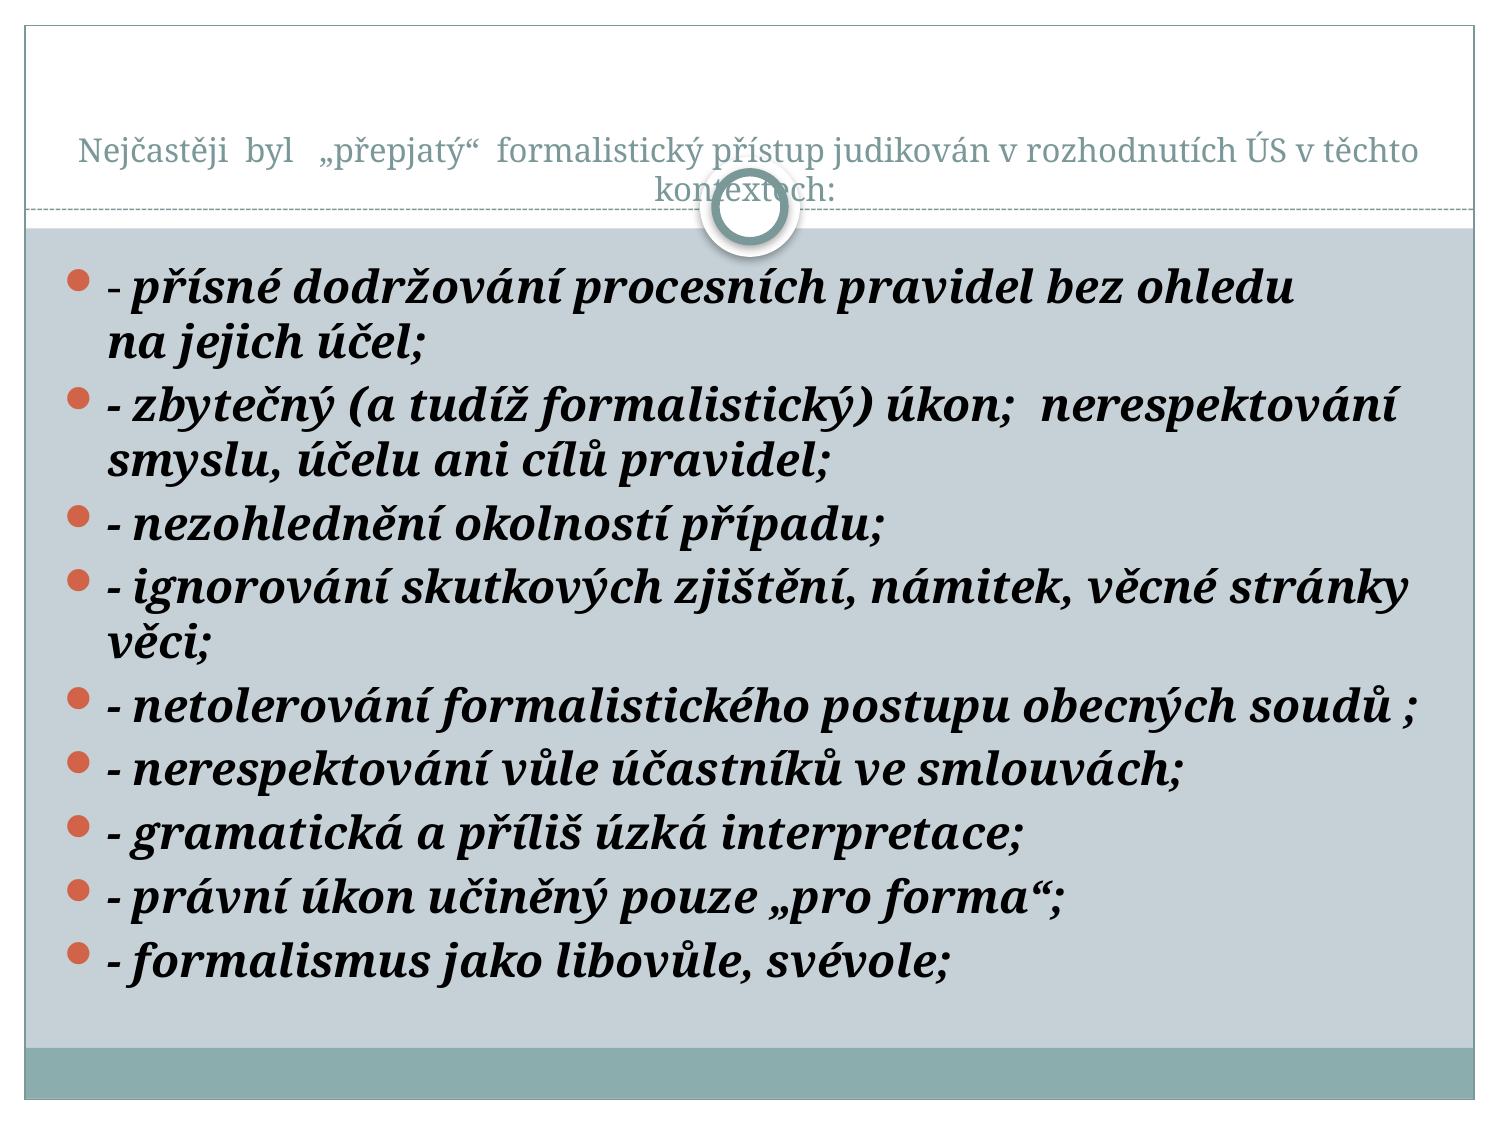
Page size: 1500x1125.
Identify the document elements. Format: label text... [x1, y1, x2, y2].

list - přísné dodržování procesních pravidel bez ohledu na jejich účel; - zbytečný (a tudíž formalistický) úkon; nerespektování smyslu, účelu ani cílů pravidel; - nezohlednění okolností případu; - ignorování skutkových zjištění, námitek, věcné stránky věci; - netolerování formalistického postupu obecných soudů ; - nerespektování vůle účastníků ve smlouvách; - gramatická a příliš úzká interpretace; - právní úkon učiněný pouze „pro forma“; - formalismus jako libovůle, svévole; [49, 250, 1445, 1001]
title Nejčastěji byl „přepjatý“ formalistický přístup judikován v rozhodnutích ÚS v těchto kontextech: [49, 37, 1450, 256]
